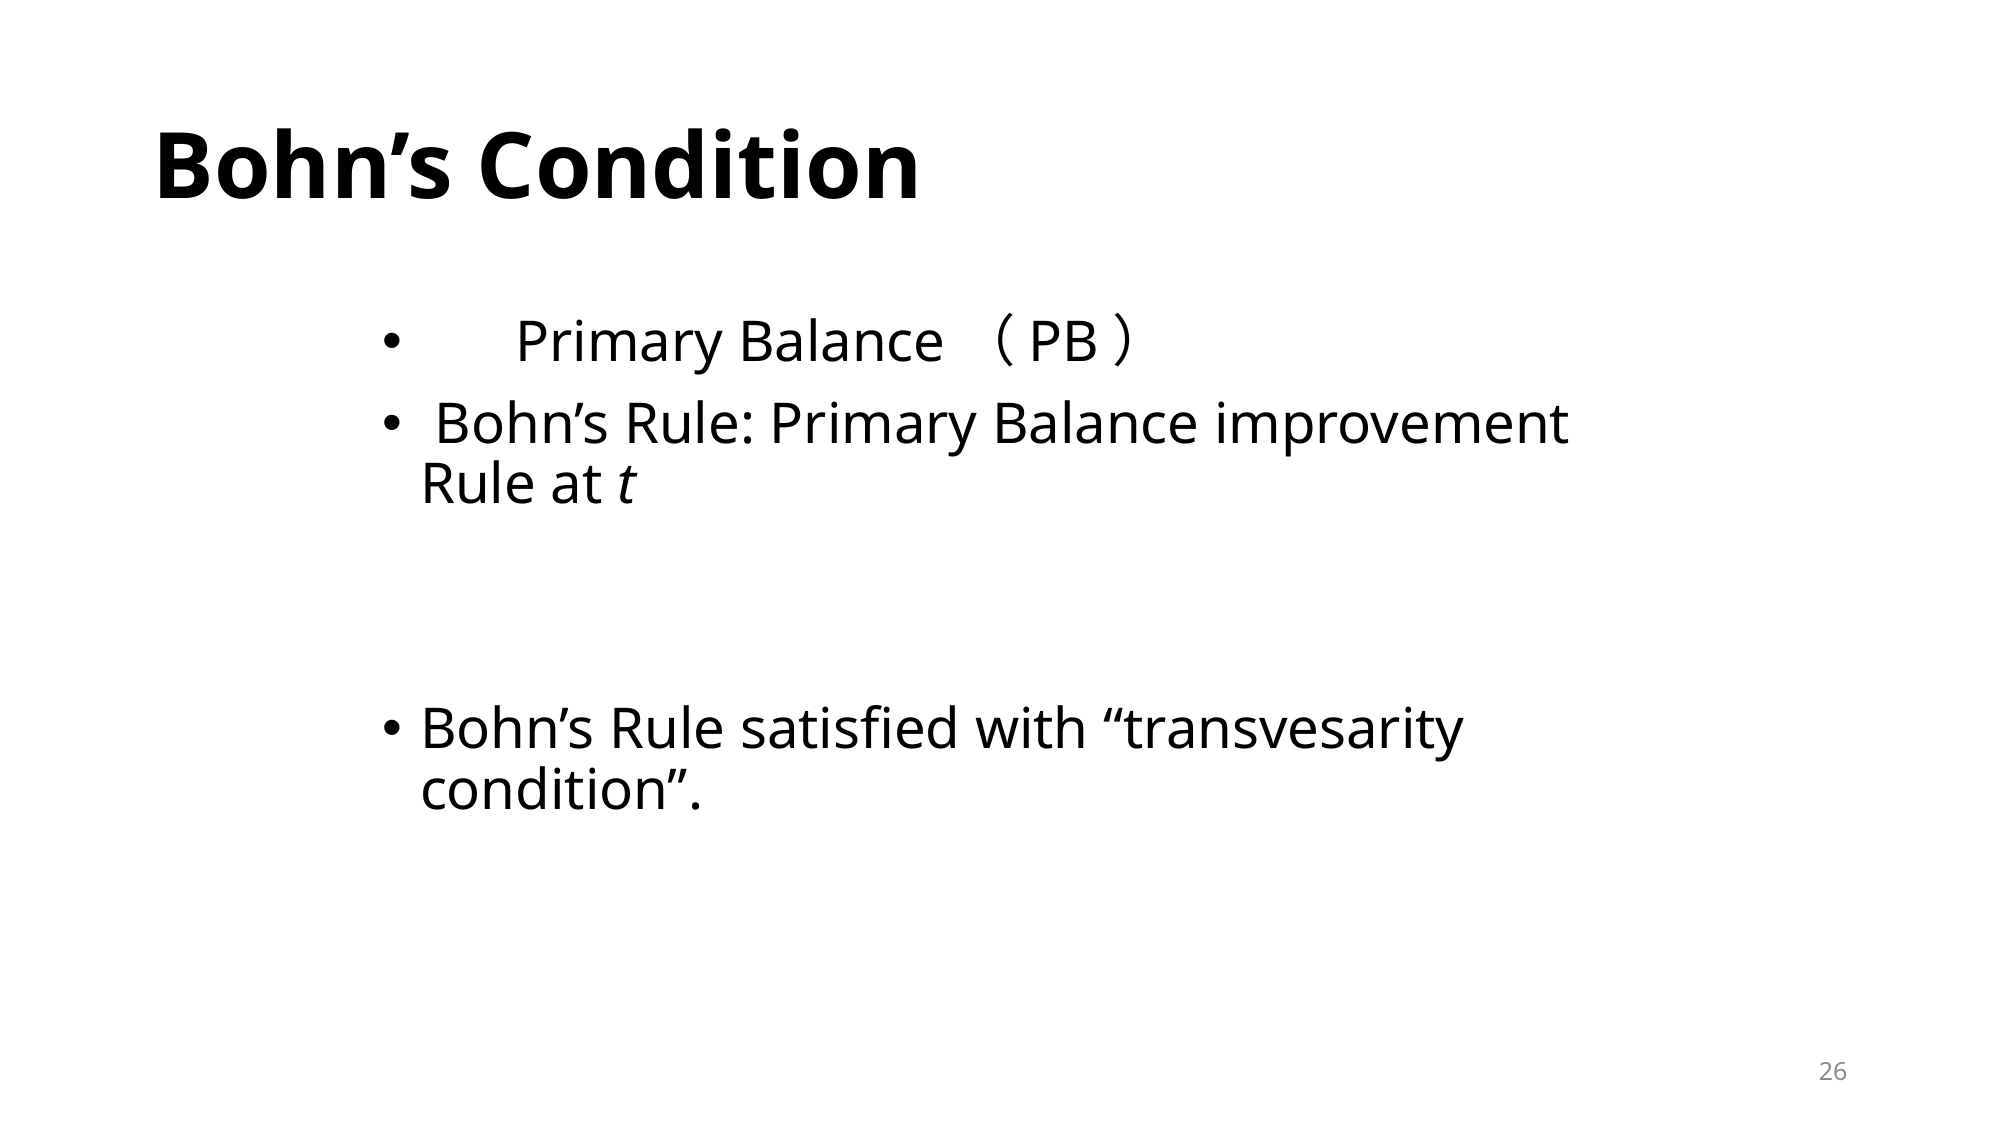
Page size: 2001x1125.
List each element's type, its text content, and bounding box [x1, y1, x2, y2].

title Bohn’s Condition [137, 59, 1863, 278]
slide_number 26 [1412, 1042, 1863, 1103]
